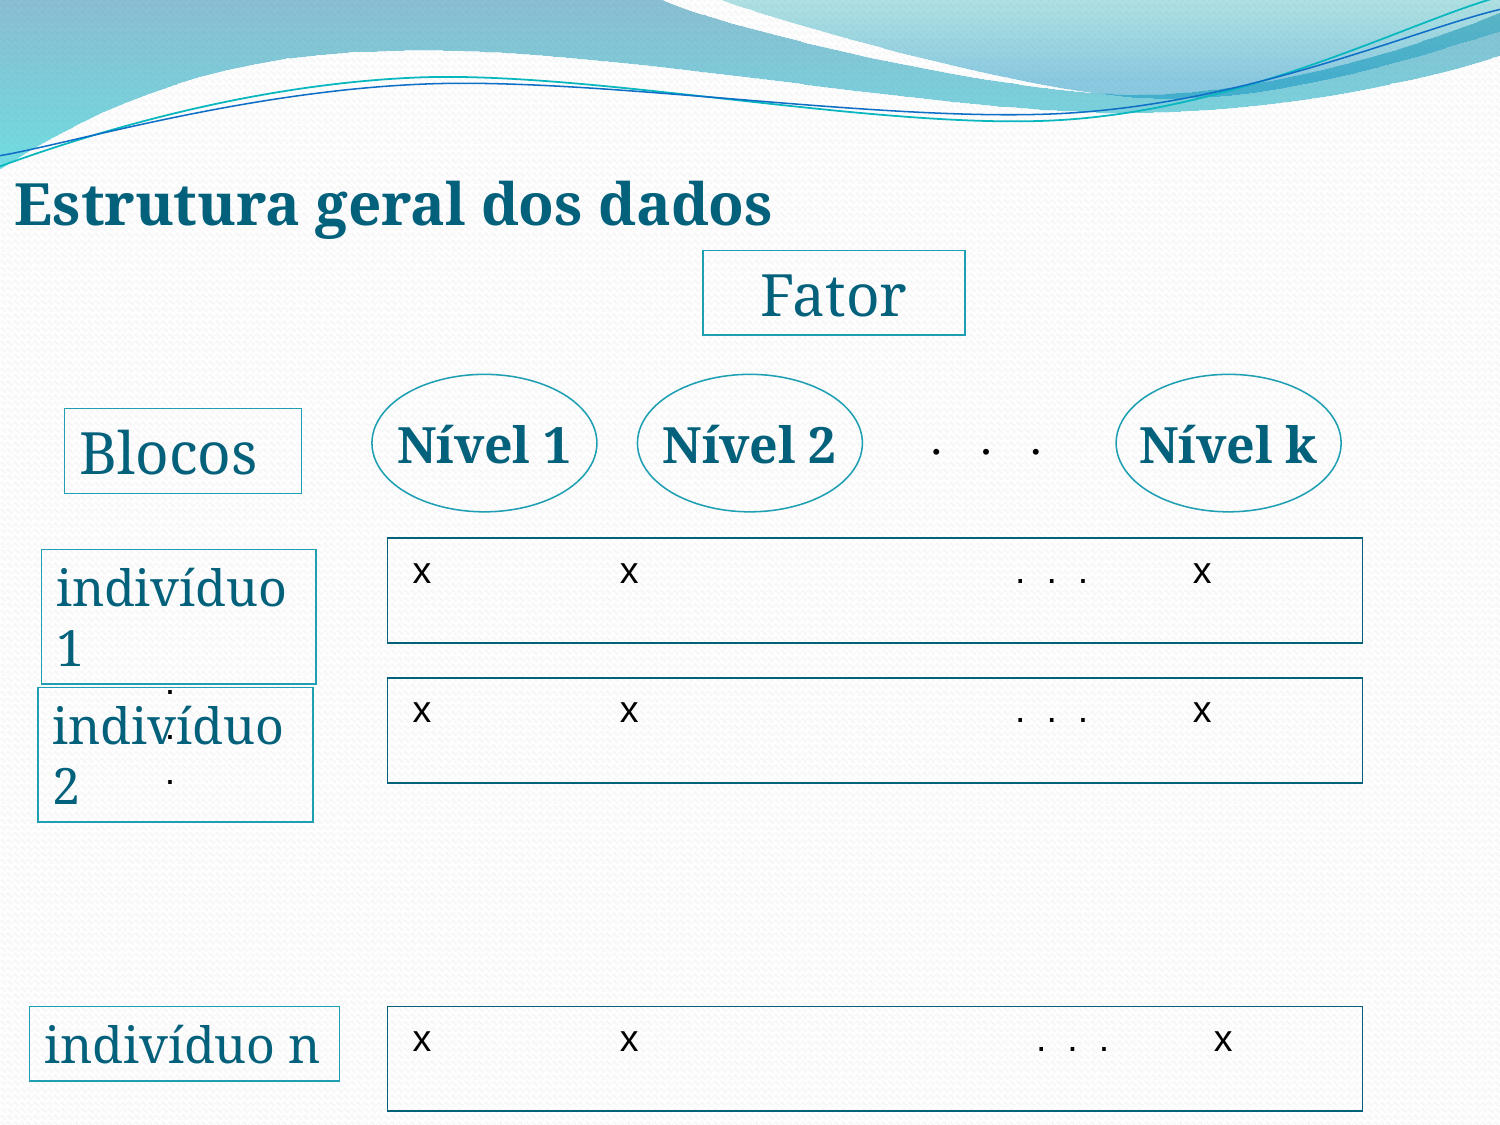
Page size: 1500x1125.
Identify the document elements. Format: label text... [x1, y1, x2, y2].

text_box x x . . . x [387, 538, 1363, 643]
text_box . . . [915, 397, 1078, 472]
text_box . . . [149, 649, 238, 800]
text_box Estrutura geral dos dados [0, 159, 939, 315]
text_box x x . . . x [387, 678, 1363, 783]
text_box x x . . . x [387, 1006, 1363, 1112]
text_box Fator [702, 250, 966, 336]
text_box Nível 1 [371, 374, 597, 512]
text_box Nível 2 [637, 374, 863, 512]
text_box indivíduo n [29, 1006, 340, 1082]
text_box indivíduo 1 [41, 549, 317, 685]
text_box indivíduo 2 [37, 687, 313, 823]
text_box Blocos [64, 408, 302, 494]
text_box Nível k [1116, 374, 1342, 512]
